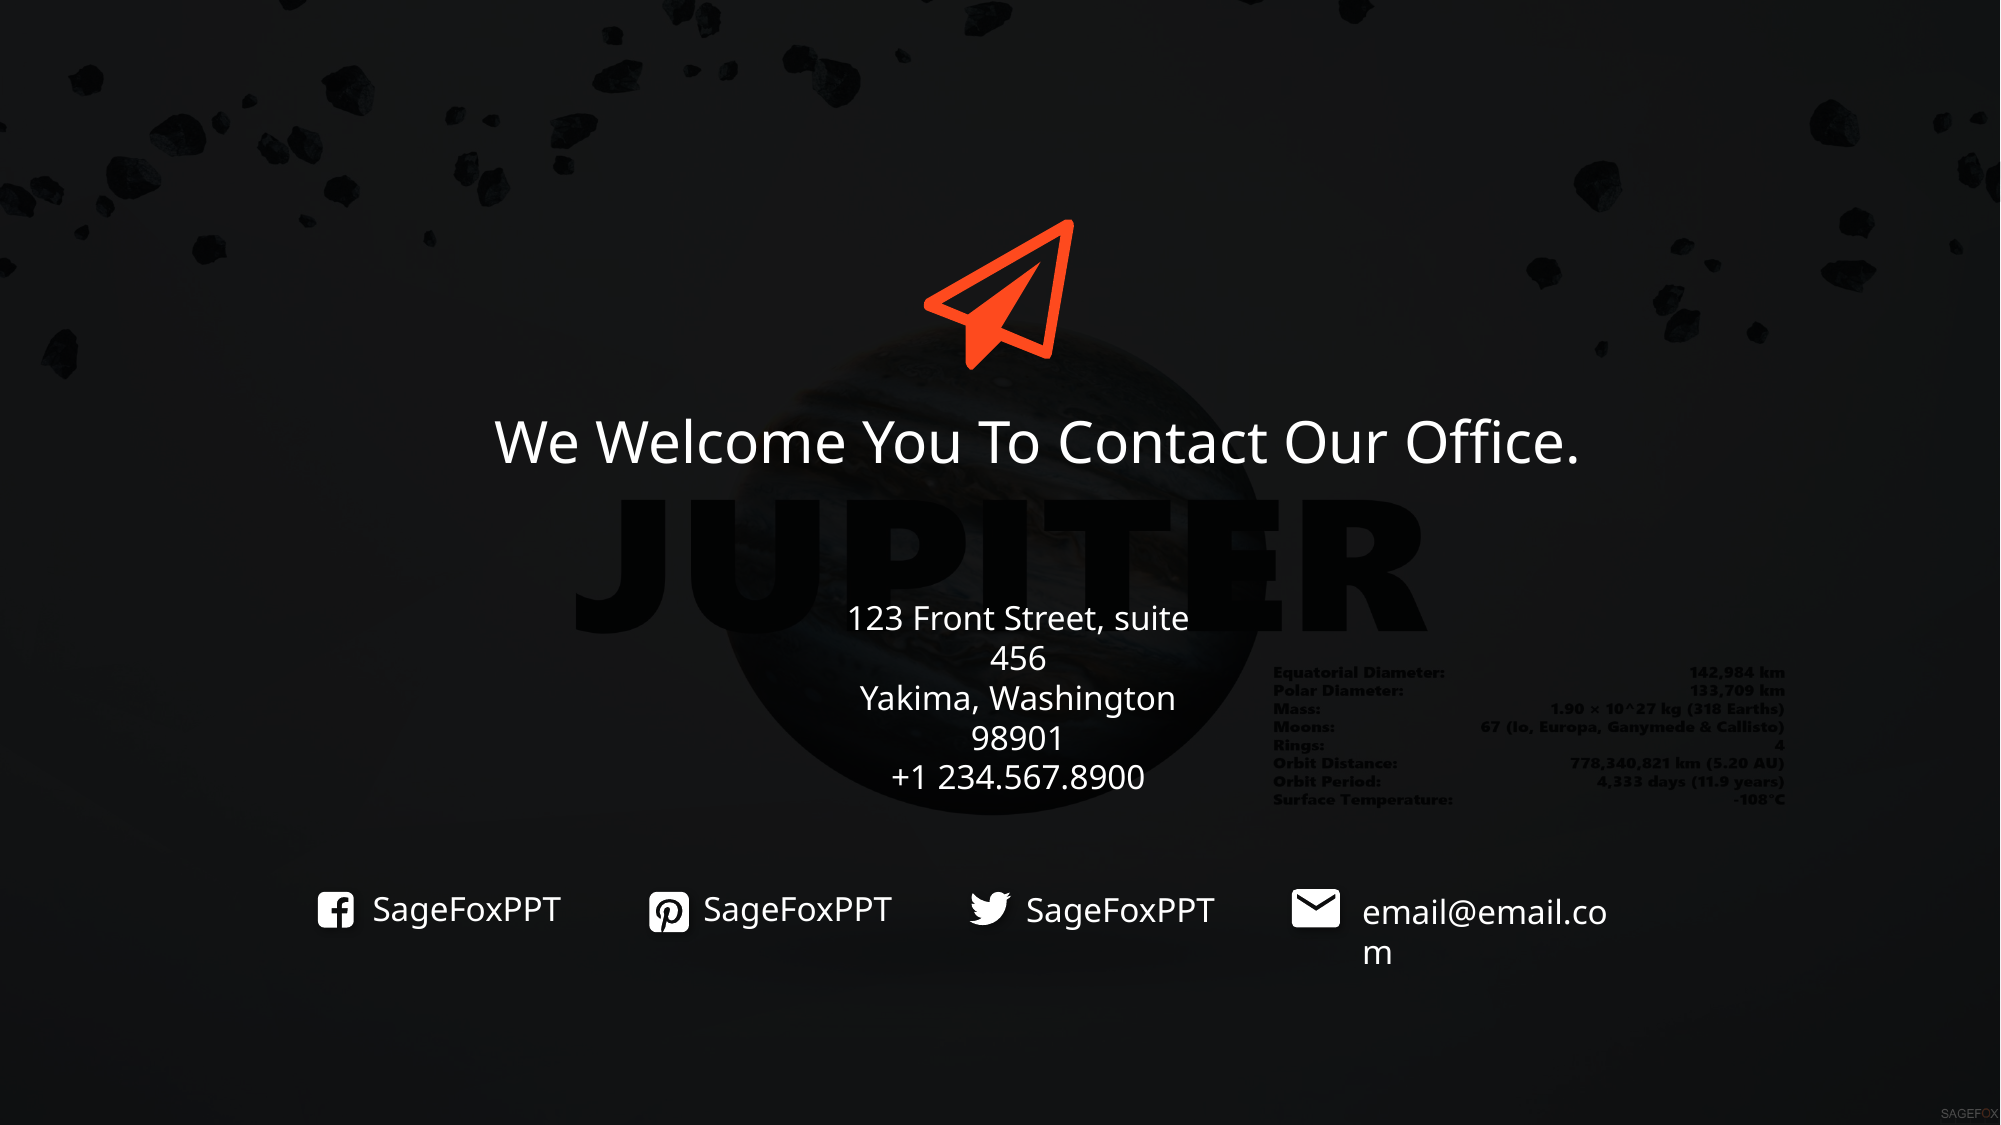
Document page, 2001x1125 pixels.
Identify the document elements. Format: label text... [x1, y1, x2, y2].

text_box SageFoxPPT [357, 880, 598, 936]
text_box SageFoxPPT [1011, 881, 1252, 937]
text_box [0, 0, 2000, 1125]
text_box [969, 891, 1011, 926]
text_box email@email.com [1347, 884, 1649, 979]
text_box [923, 219, 1074, 370]
text_box [1291, 889, 1340, 928]
text_box SageFoxPPT [688, 880, 929, 936]
text_box [317, 891, 354, 928]
text_box 123 Front Street, suite 456 Yakima, Washington 98901 +1 234.567.8900 [808, 589, 1229, 804]
text_box We Welcome You To Contact Our Office. [477, 398, 1598, 483]
text_box [649, 891, 688, 933]
